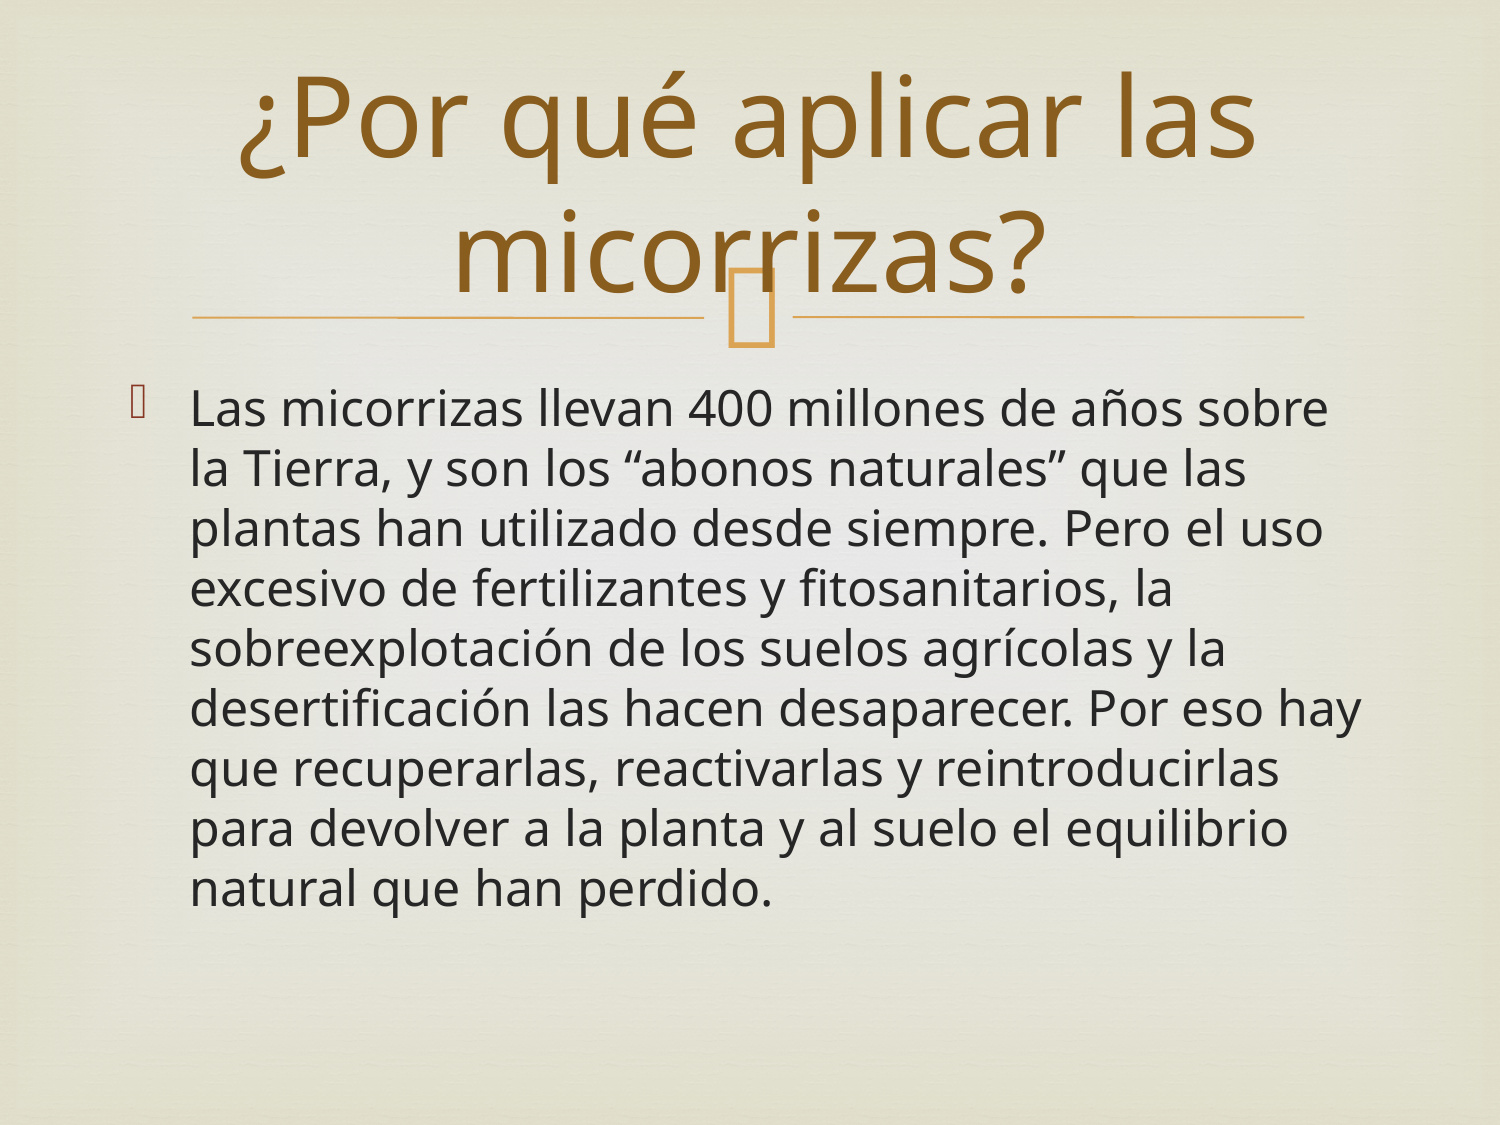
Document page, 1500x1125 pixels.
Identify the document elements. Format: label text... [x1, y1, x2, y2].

list Las micorrizas llevan 400 millones de años sobre la Tierra, y son los “abonos naturales” que las plantas han utilizado desde siempre. Pero el uso excesivo de fertilizantes y fitosanitarios, la sobreexplotación de los suelos agrícolas y la desertificación las hacen desaparecer. Por eso hay que recuperarlas, reactivarlas y reintroducirlas para devolver a la planta y al suelo el equilibrio natural que han perdido. [114, 368, 1386, 1005]
title ¿Por qué aplicar las micorrizas? [112, 93, 1386, 267]
